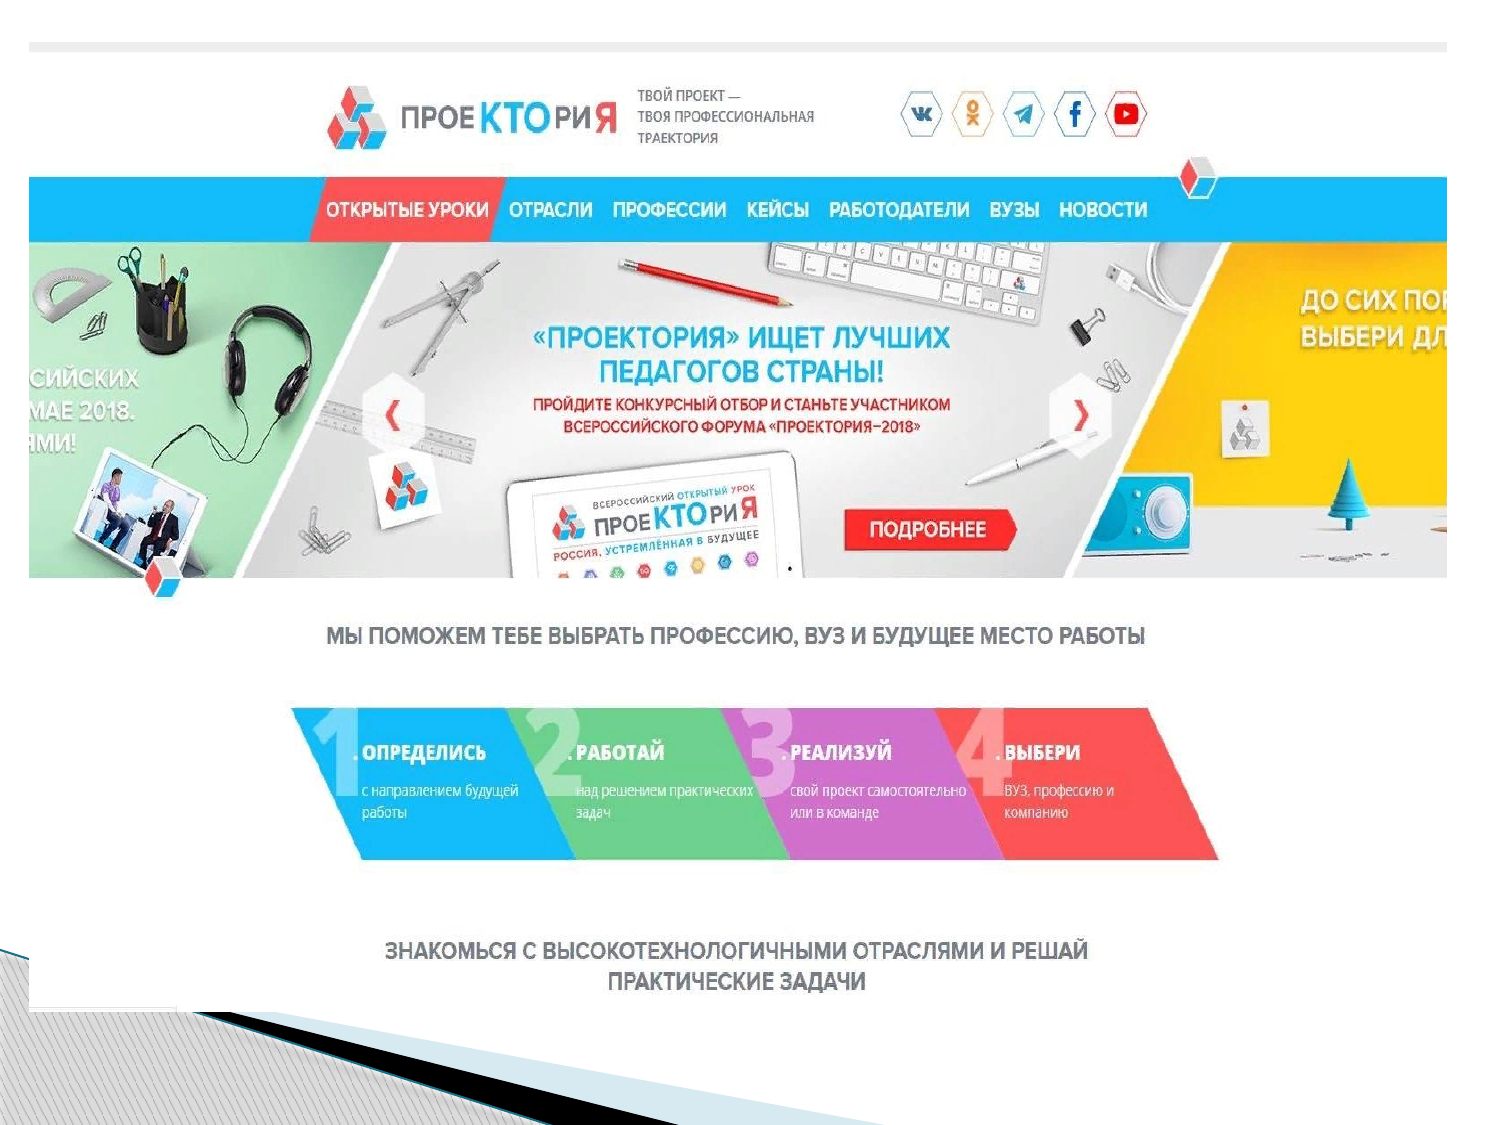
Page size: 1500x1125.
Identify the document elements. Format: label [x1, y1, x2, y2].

list [29, 42, 1448, 1012]
